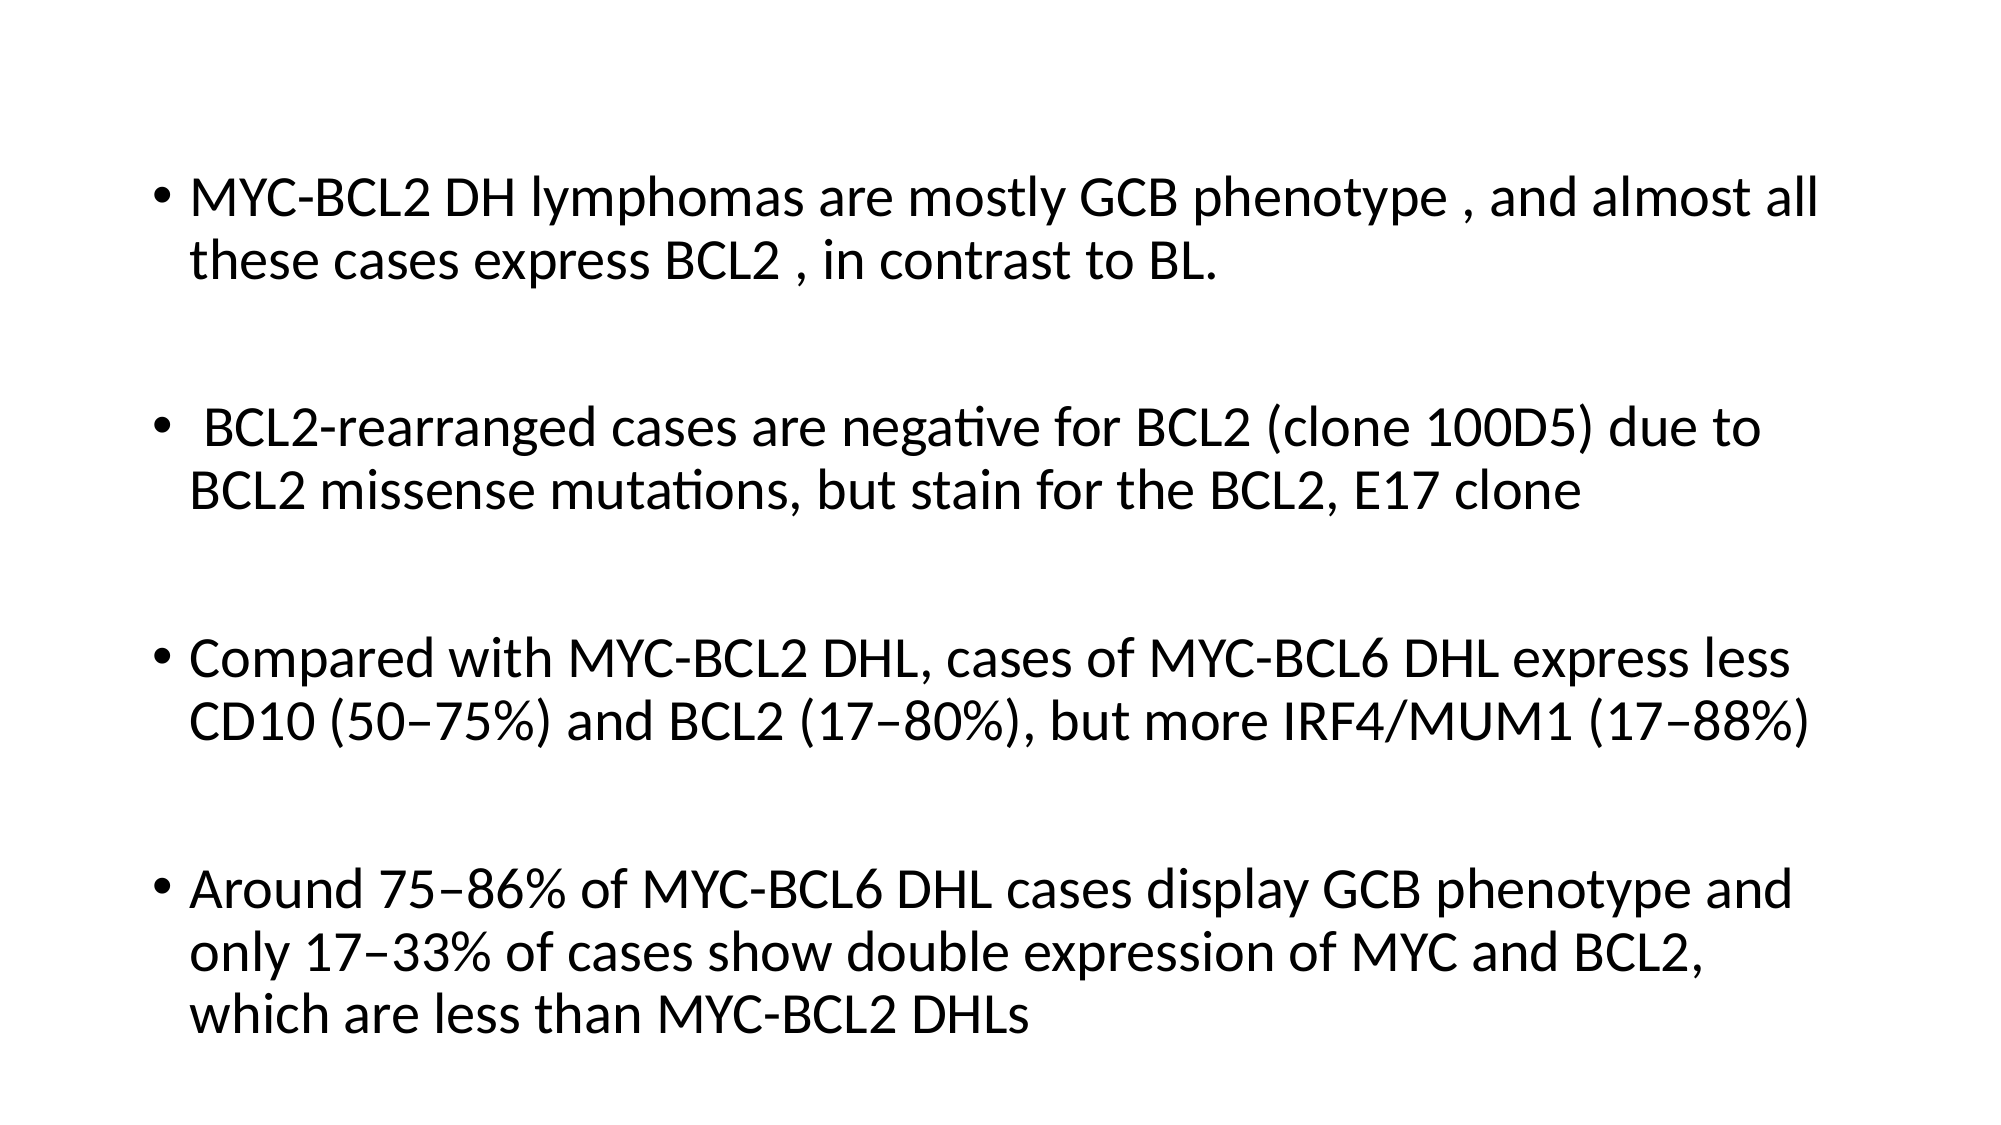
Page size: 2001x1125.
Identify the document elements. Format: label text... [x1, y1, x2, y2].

list MYC-BCL2 DH lymphomas are mostly GCB phenotype , and almost all these cases express BCL2 , in contrast to BL. BCL2-rearranged cases are negative for BCL2 (clone 100D5) due to BCL2 missense mutations, but stain for the BCL2, E17 clone Compared with MYC-BCL2 DHL, cases of MYC-BCL6 DHL express less CD10 (50–75%) and BCL2 (17–80%), but more IRF4/MUM1 (17–88%) Around 75–86% of MYC-BCL6 DHL cases display GCB phenotype and only 17–33% of cases show double expression of MYC and BCL2, which are less than MYC-BCL2 DHLs [137, 158, 1863, 1125]
